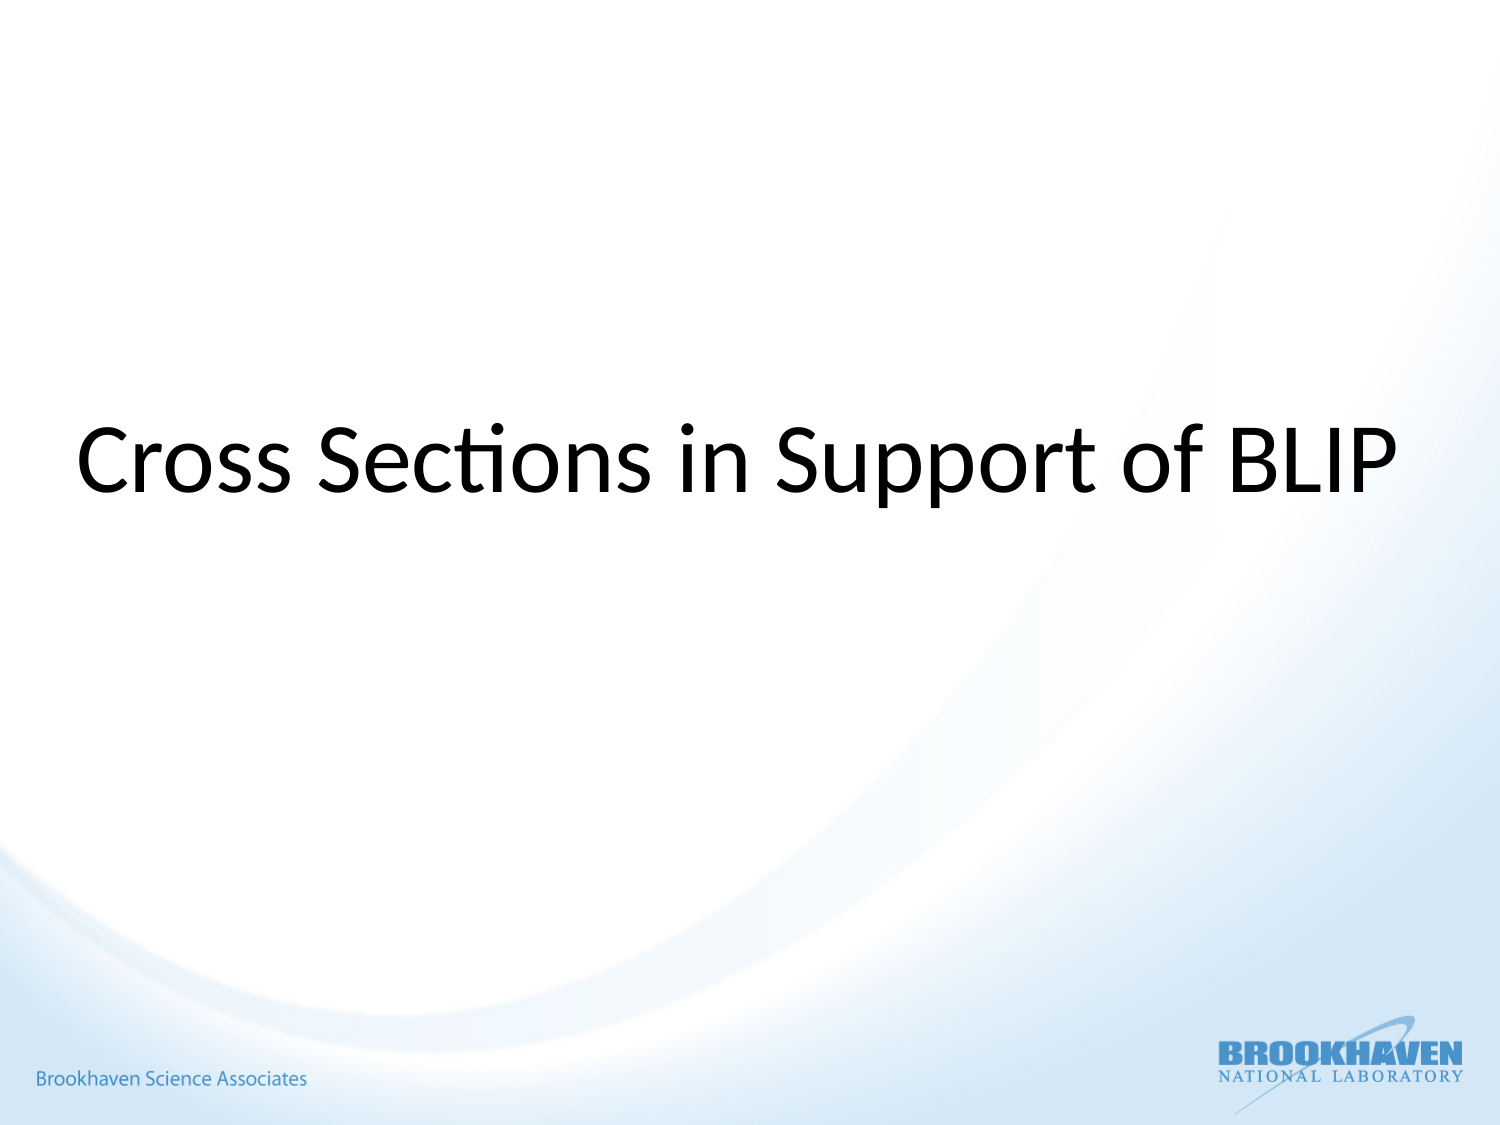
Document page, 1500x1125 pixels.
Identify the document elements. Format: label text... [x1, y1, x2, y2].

picture [0, 0, 1500, 1125]
text_box Cross Sections in Support of BLIP [61, 385, 1425, 521]
